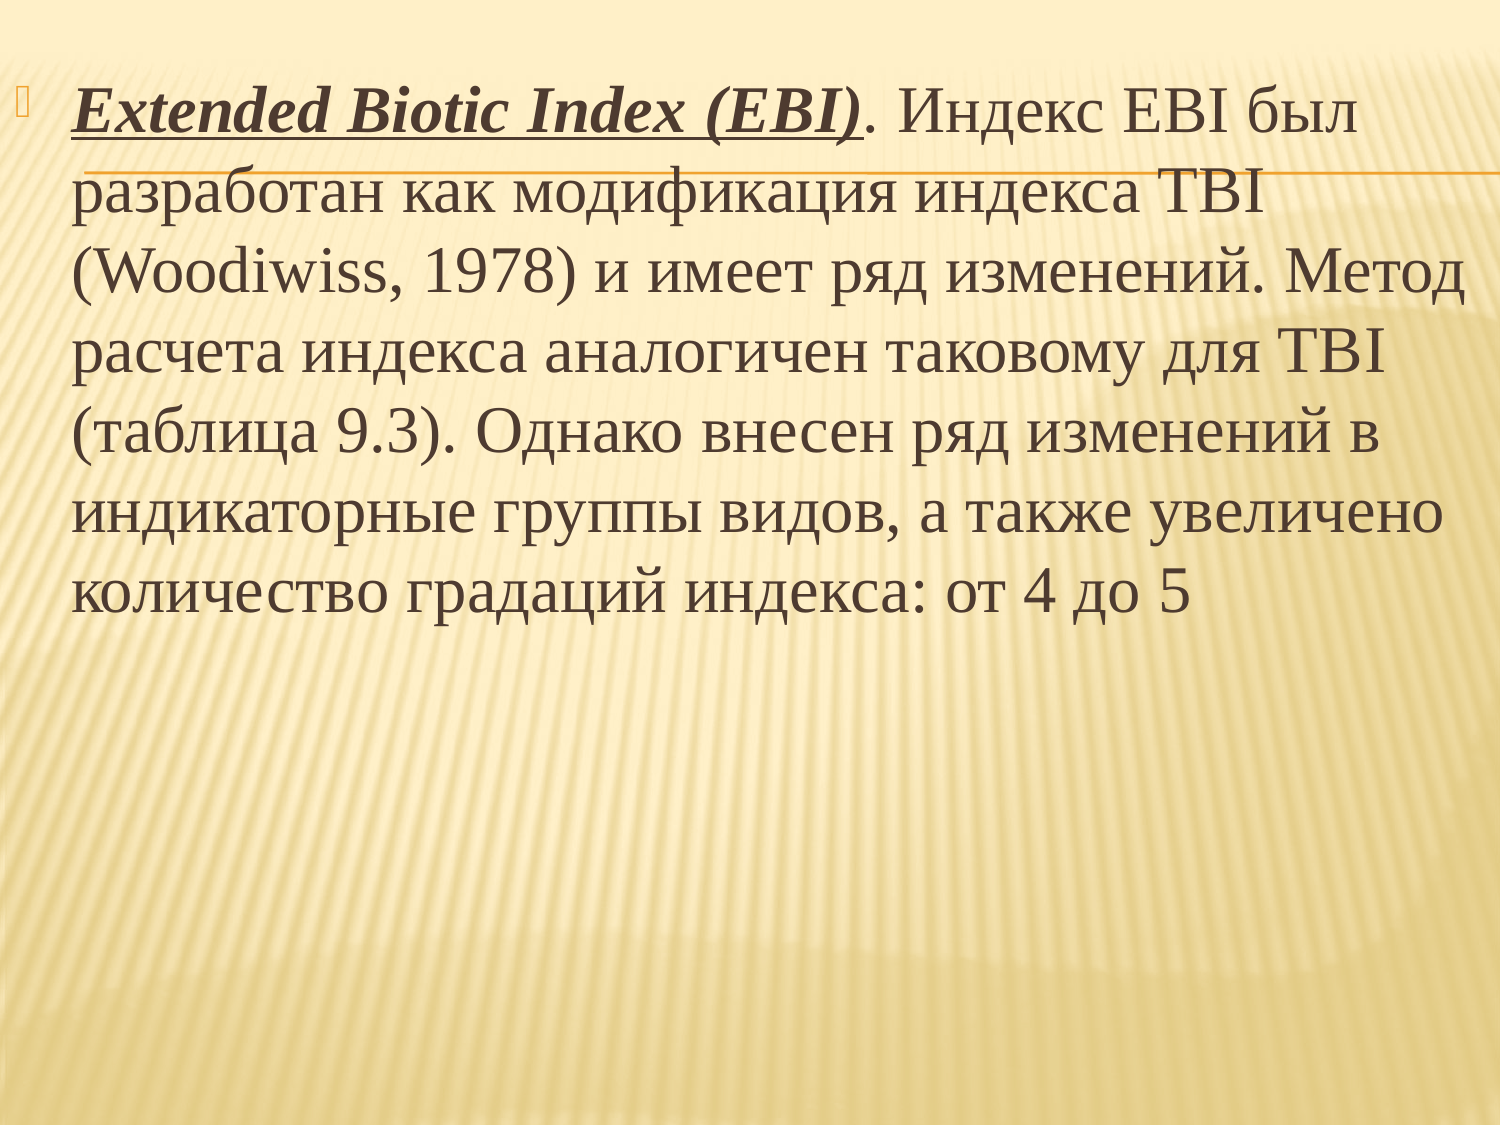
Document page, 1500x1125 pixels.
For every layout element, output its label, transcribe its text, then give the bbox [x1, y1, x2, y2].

list Extended Biotic Index (EBI). Индекс EBI был разработан как модификация индекса ТВI (Woodiwiss, 1978) и имеет ряд изменений. Метод расчета индекса аналогичен таковому для ТВI (таблица 9.3). Однако внесен ряд изменений в индикаторные группы видов, а также увеличено количество градаций индекса: от 4 до 5 [0, 58, 1500, 998]
